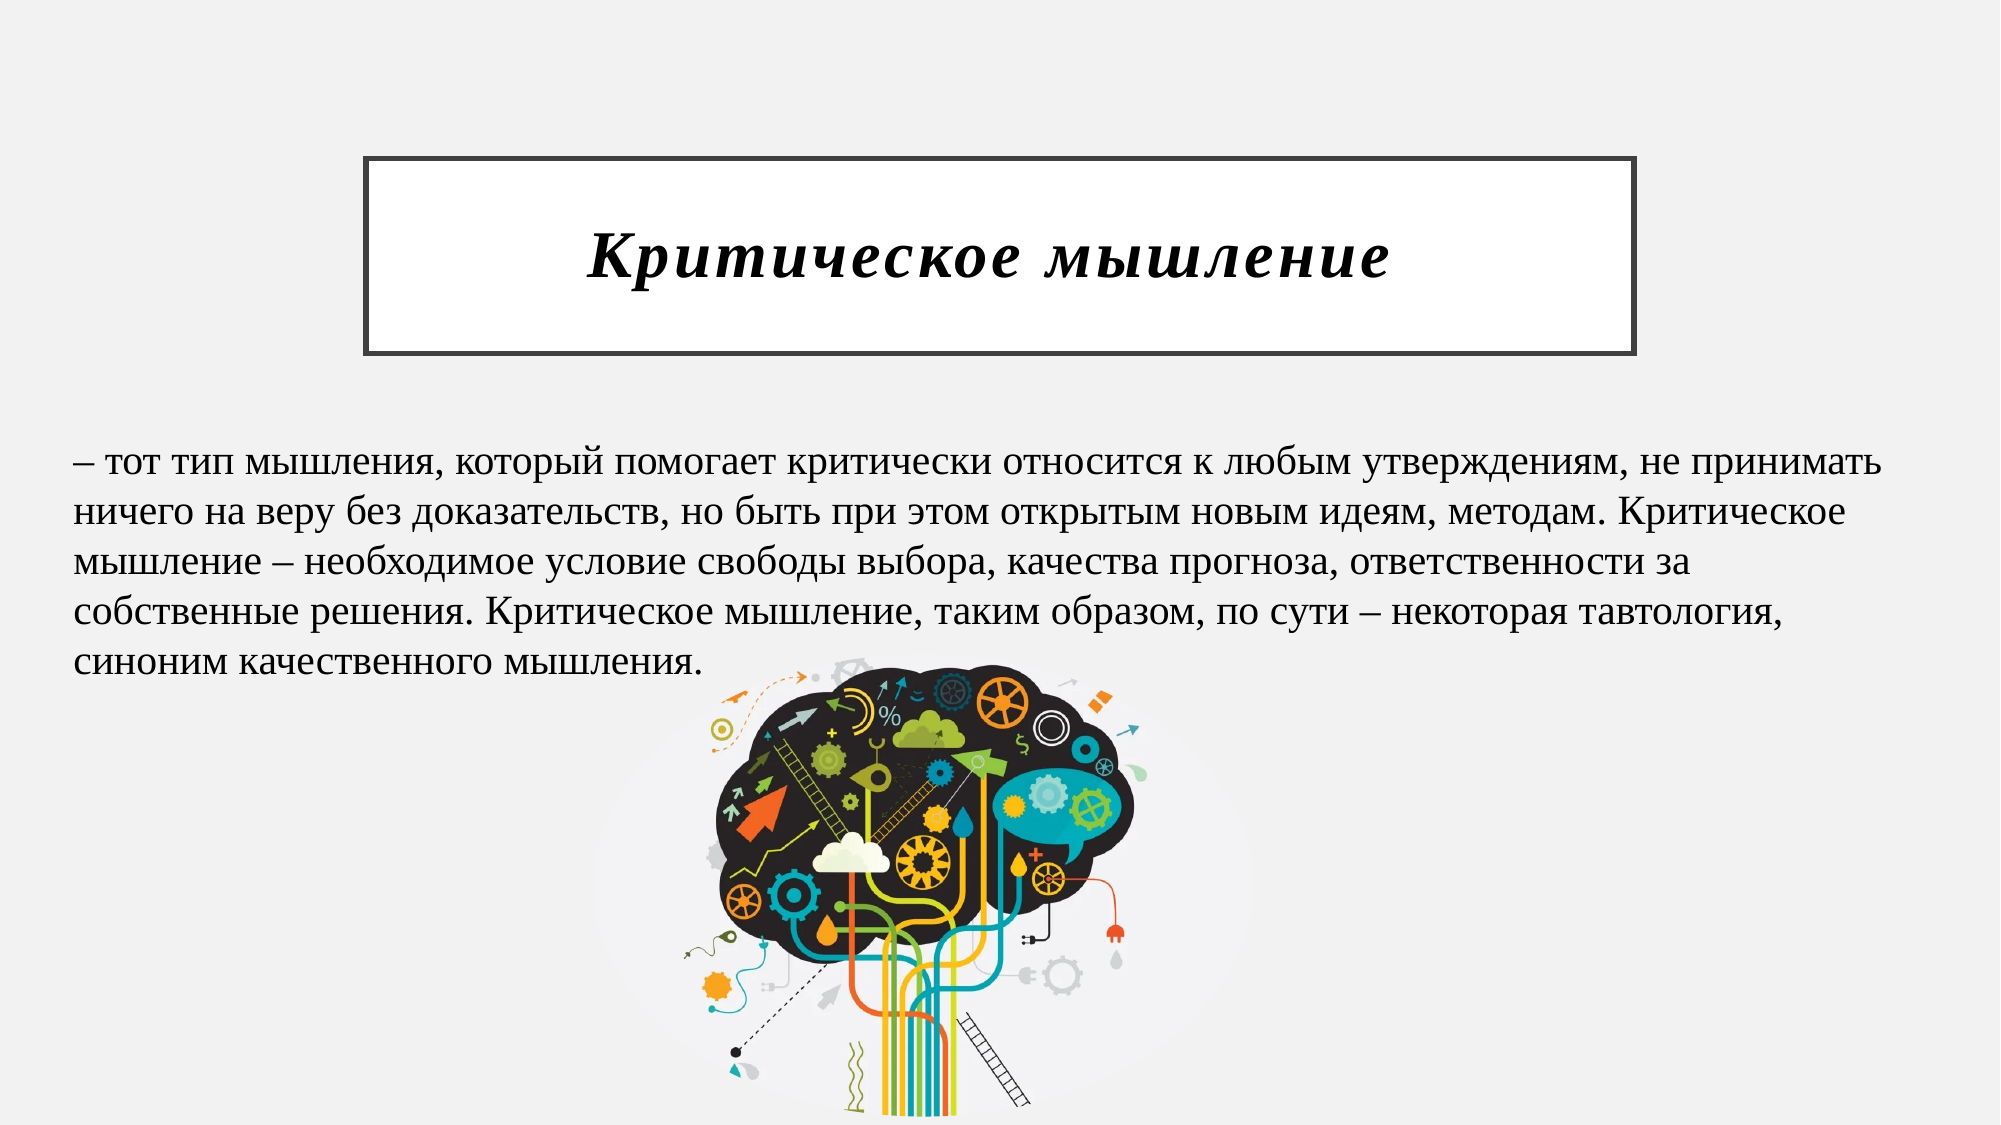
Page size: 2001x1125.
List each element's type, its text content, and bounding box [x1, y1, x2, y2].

picture [593, 654, 1254, 1117]
title Критическое мышление [363, 156, 1637, 356]
list – тот тип мышления, который помогает критически относится к любым утверждениям, не принимать ничего на веру без доказательств, но быть при этом открытым новым идеям, методам. Критическое мышление – необходимое условие свободы выбора, качества прогноза, ответственности за собственные решения. Критическое мышление, таким образом, по сути – некоторая тавтология, синоним качественного мышления. [58, 425, 1937, 942]
